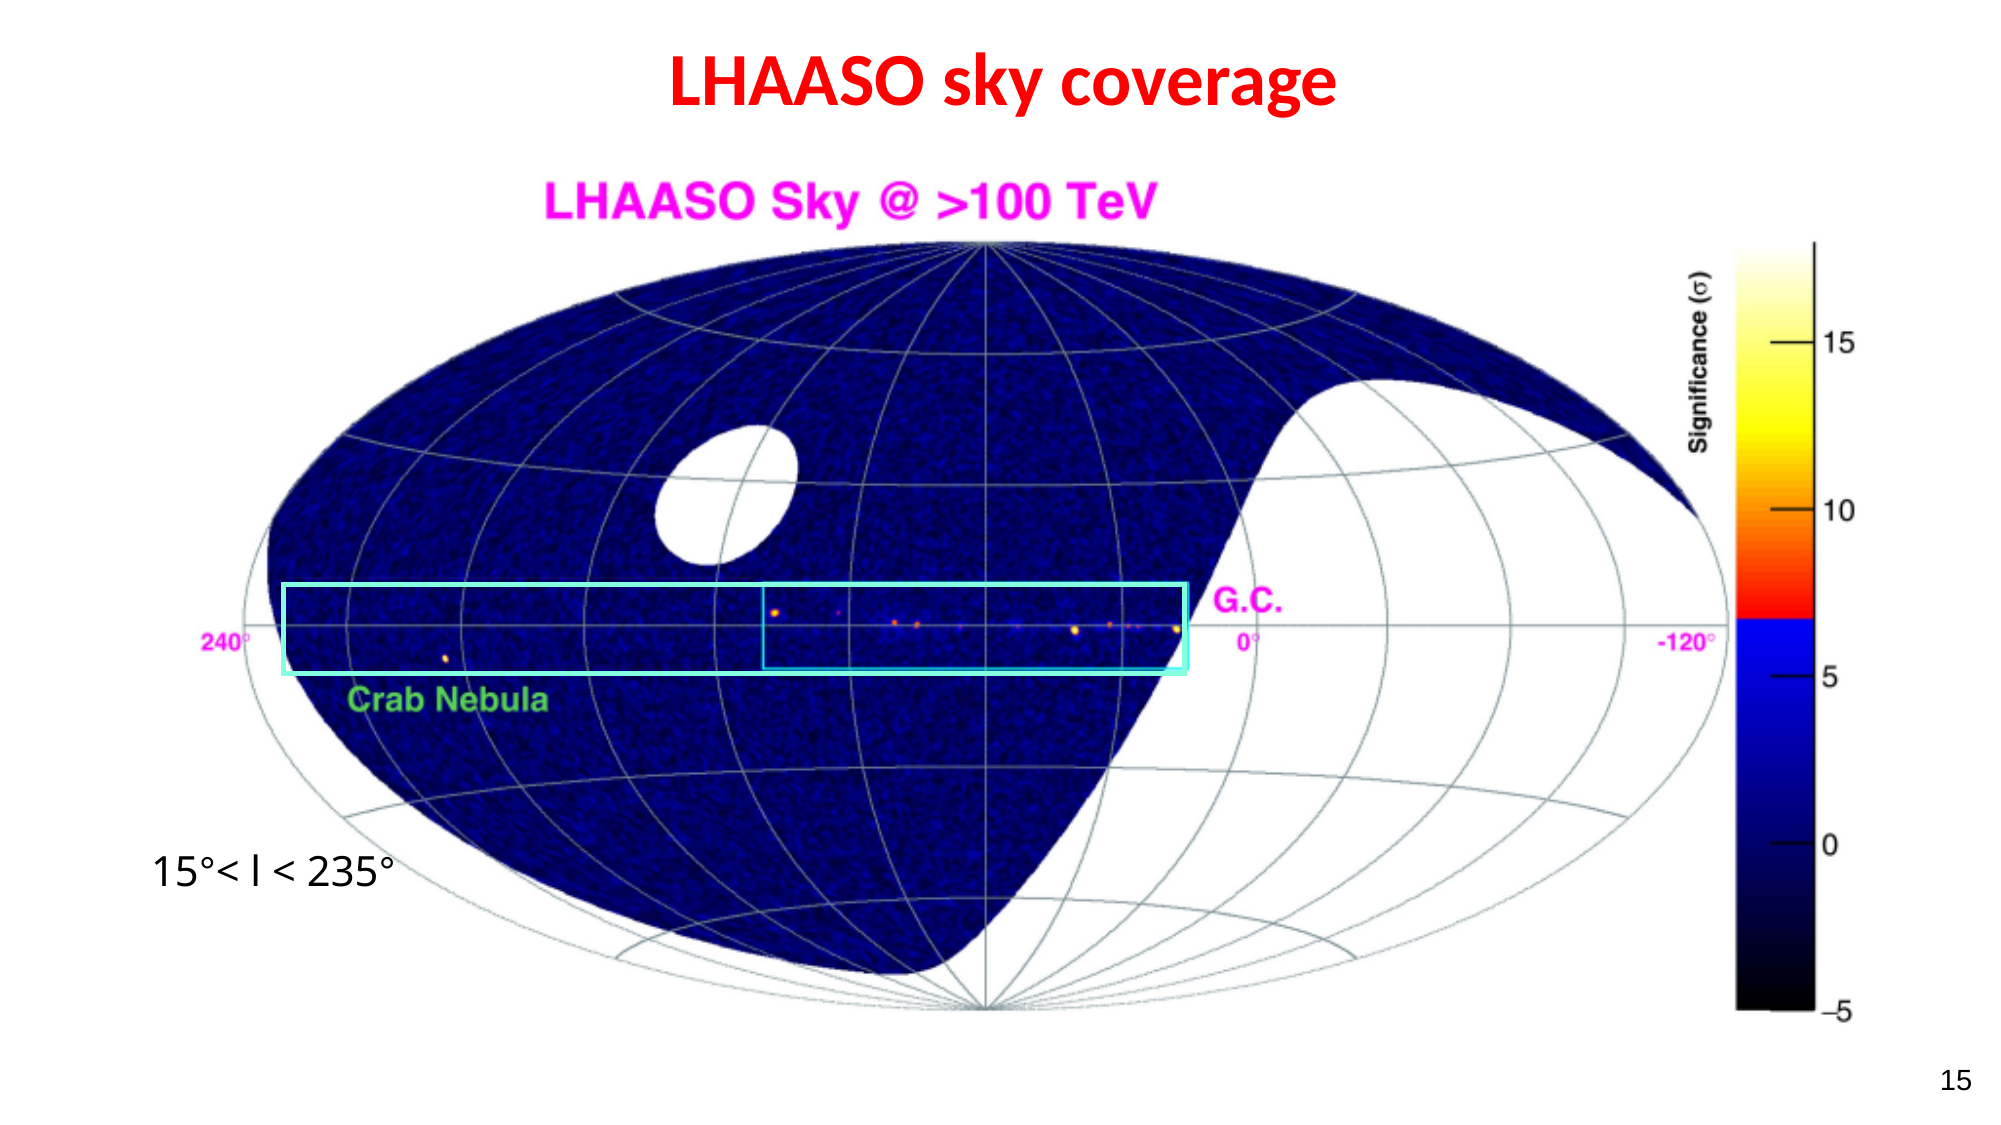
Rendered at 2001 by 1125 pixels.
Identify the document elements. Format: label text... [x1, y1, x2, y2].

picture [180, 170, 1880, 1052]
text_box LHAASO sky coverage [43, 31, 1966, 130]
text_box 15°< l < 235° [136, 842, 180, 903]
text_box 15 [1930, 1057, 1982, 1107]
